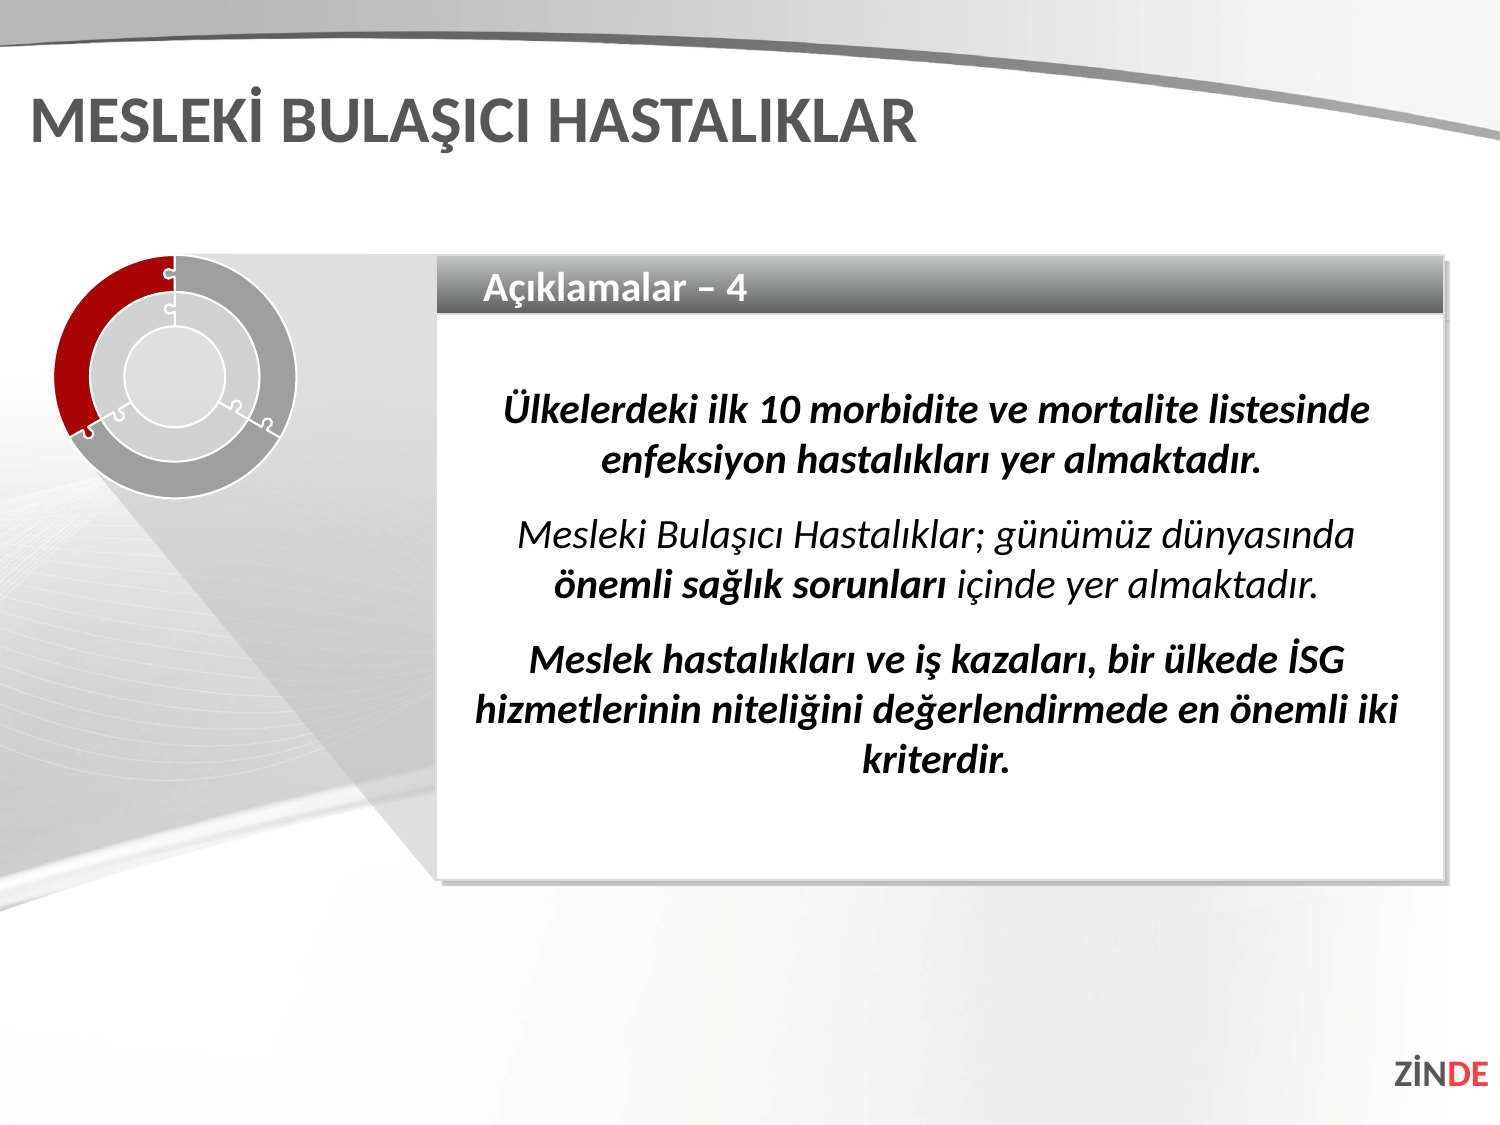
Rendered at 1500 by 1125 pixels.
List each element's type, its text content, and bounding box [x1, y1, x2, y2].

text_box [52, 254, 297, 499]
text_box Ülkelerdeki ilk 10 morbidite ve mortalite listesinde enfeksiyon hastalıkları yer almaktadır. Mesleki Bulaşıcı Hastalıklar; günümüz dünyasında önemli sağlık sorunları içinde yer almaktadır. Meslek hastalıkları ve iş kazaları, bir ülkede İSG hizmetlerinin niteliğini değerlendirmede en önemli iki kriterdir. [435, 314, 1444, 881]
text_box Açıklamalar – 4 [435, 255, 1444, 314]
text_box [125, 253, 436, 882]
text_box MESLEKİ BULAŞICI HASTALIKLAR [29, 67, 1492, 174]
text_box ZİNDE [1390, 1049, 1490, 1125]
picture [0, 0, 1500, 1125]
